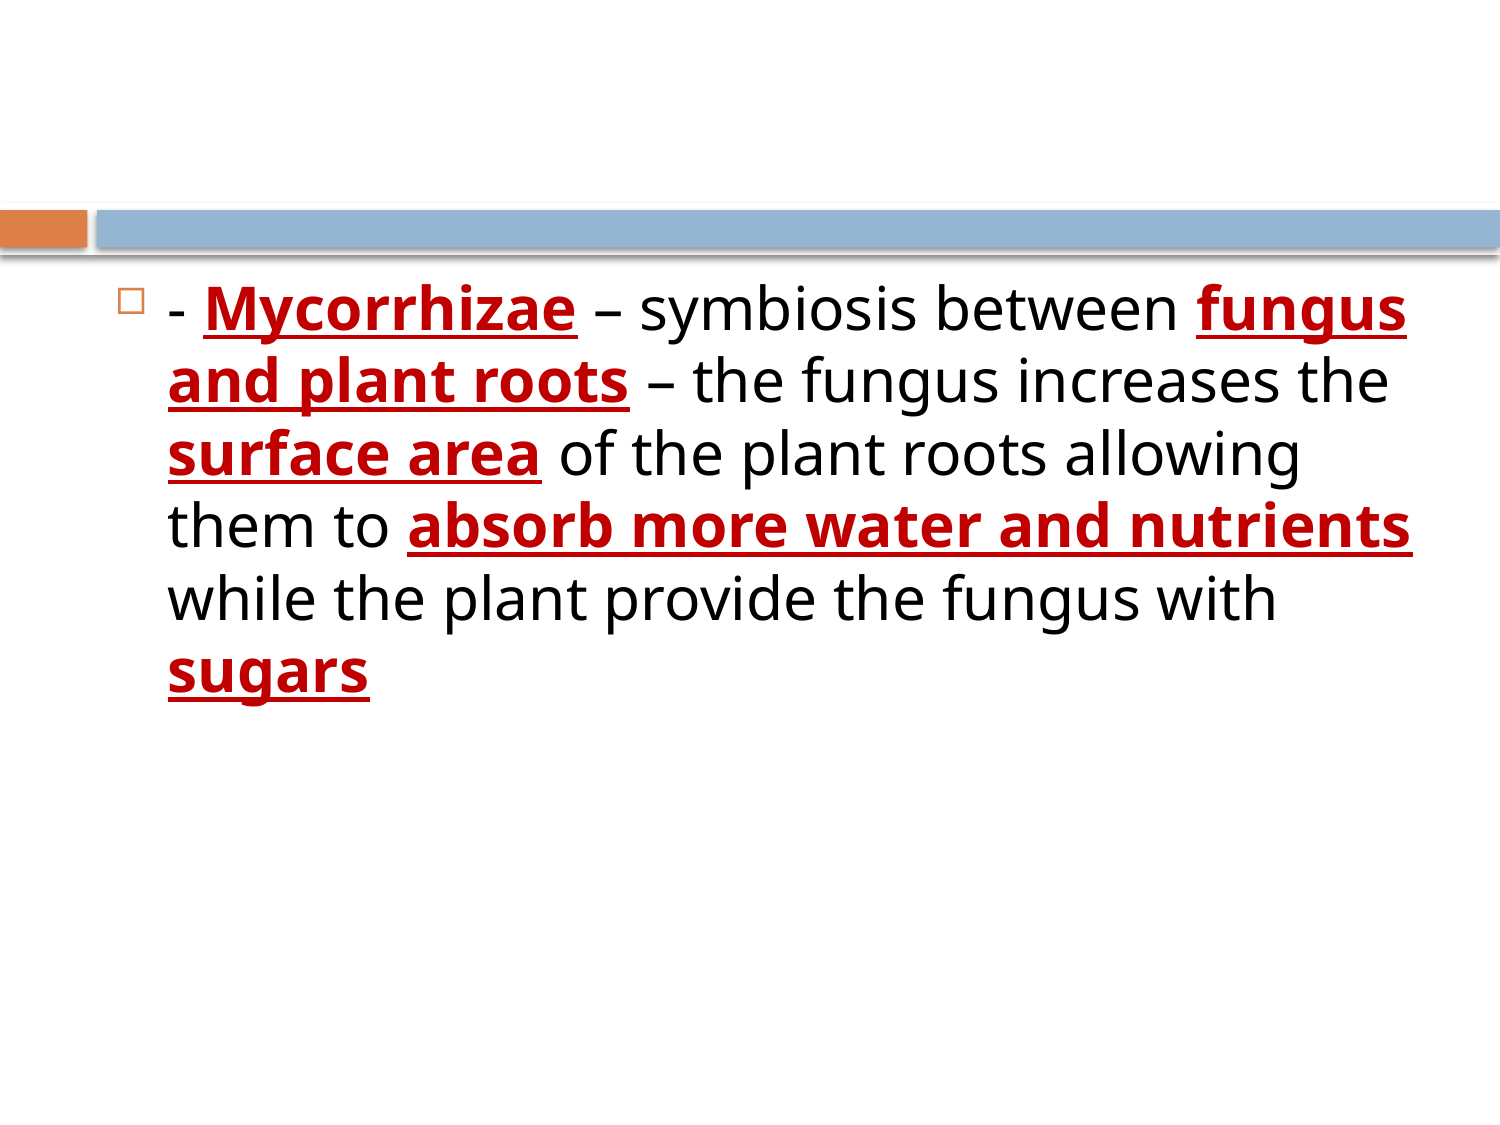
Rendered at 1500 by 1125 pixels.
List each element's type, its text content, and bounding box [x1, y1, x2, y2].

list - Mycorrhizae – symbiosis between fungus and plant roots – the fungus increases the surface area of the plant roots allowing them to absorb more water and nutrients while the plant provide the fungus with sugars [100, 262, 1438, 1000]
